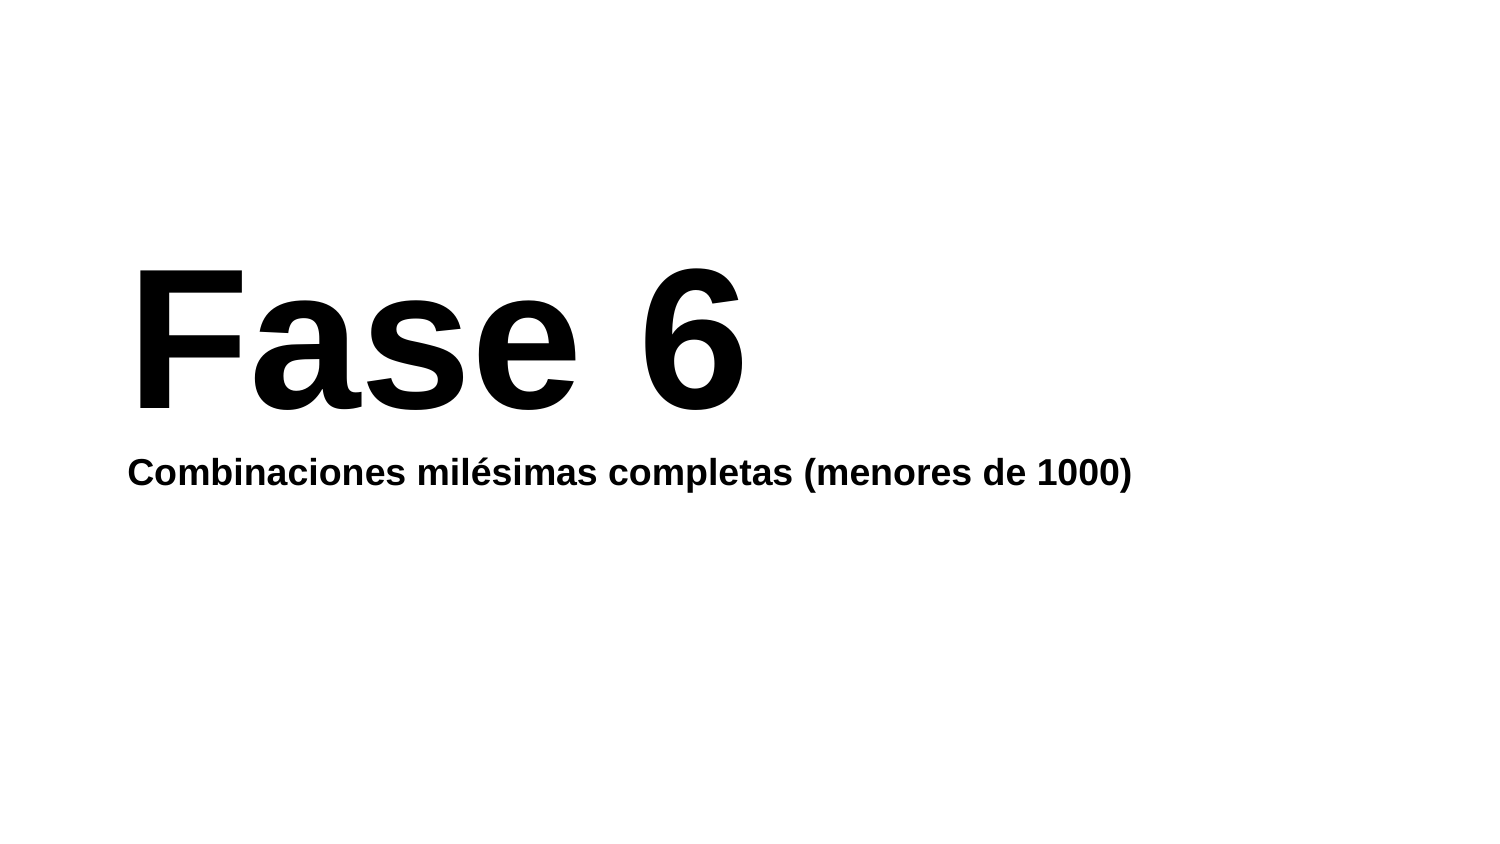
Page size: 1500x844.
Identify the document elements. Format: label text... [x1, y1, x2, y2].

text_box Fase 6 Combinaciones milésimas completas (menores de 1000) [112, 318, 1388, 509]
